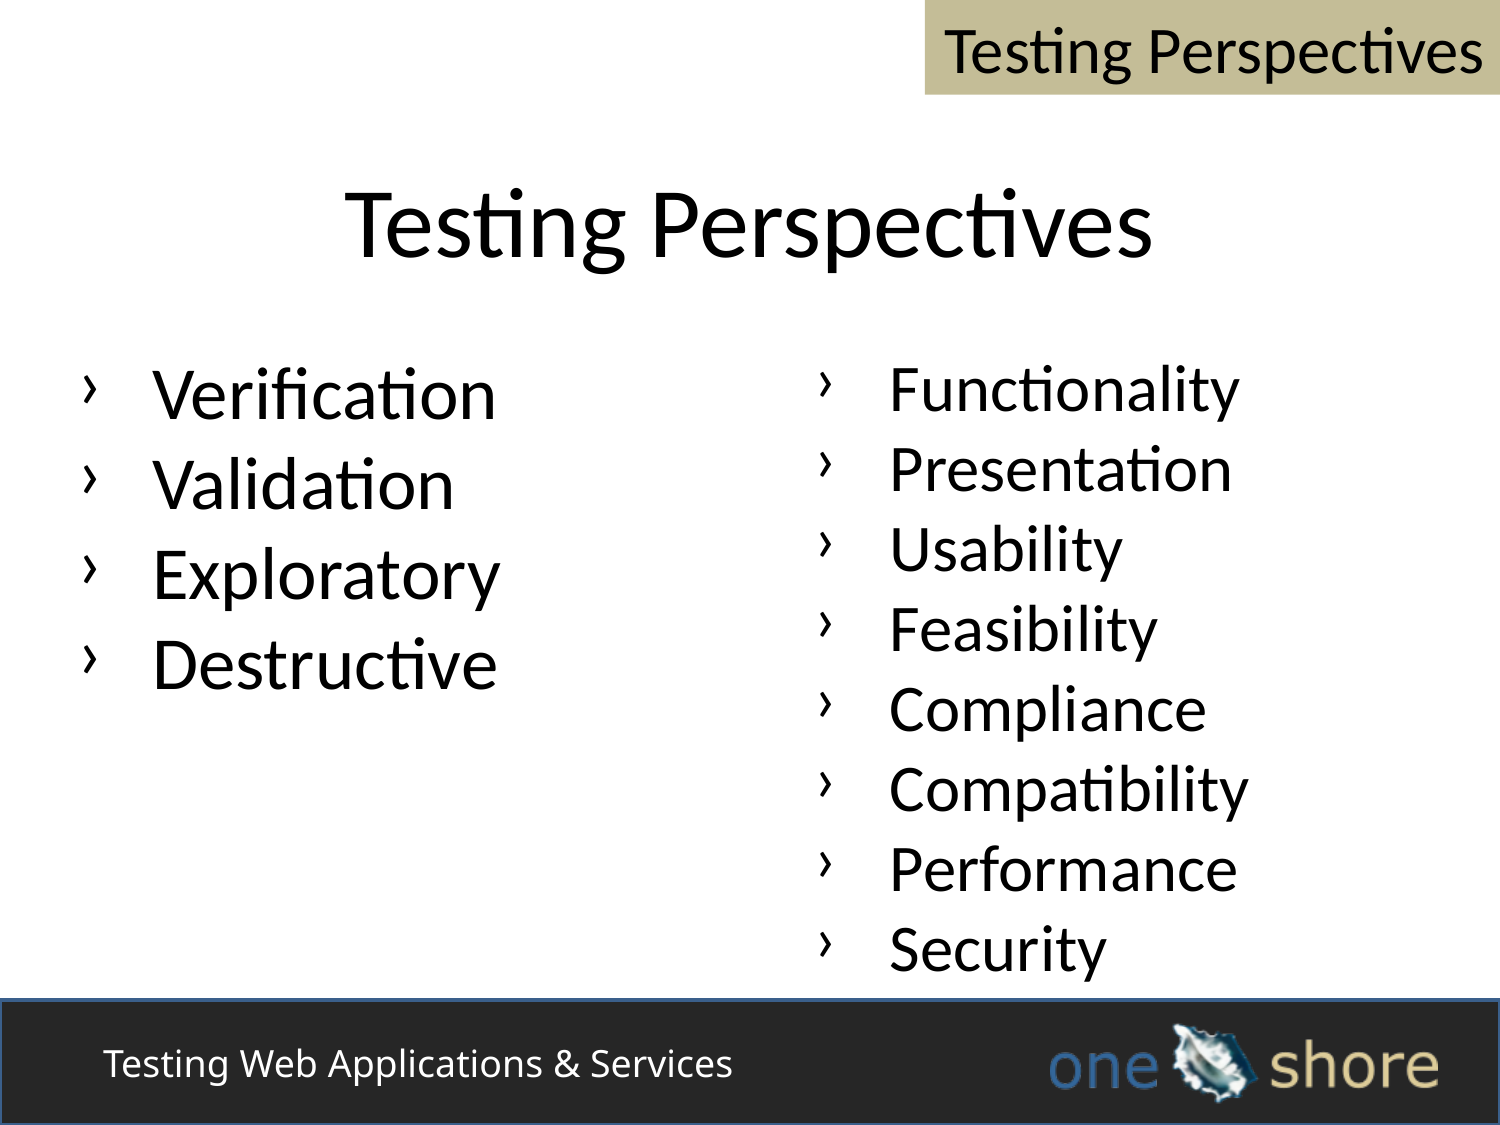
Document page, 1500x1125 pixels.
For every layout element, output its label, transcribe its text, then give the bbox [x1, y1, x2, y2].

text_box Testing Perspectives [0, 149, 1500, 285]
text_box Testing Perspectives [924, 0, 1500, 95]
picture [1049, 1017, 1438, 1108]
text_box Verification Validation Exploratory Destructive [62, 337, 663, 713]
text_box Functionality Presentation Usability Feasibility Compliance Compatibility Performance Security [799, 337, 1413, 992]
text_box Testing Web Applications & Services [37, 1032, 800, 1092]
text_box [0, 998, 1500, 1125]
